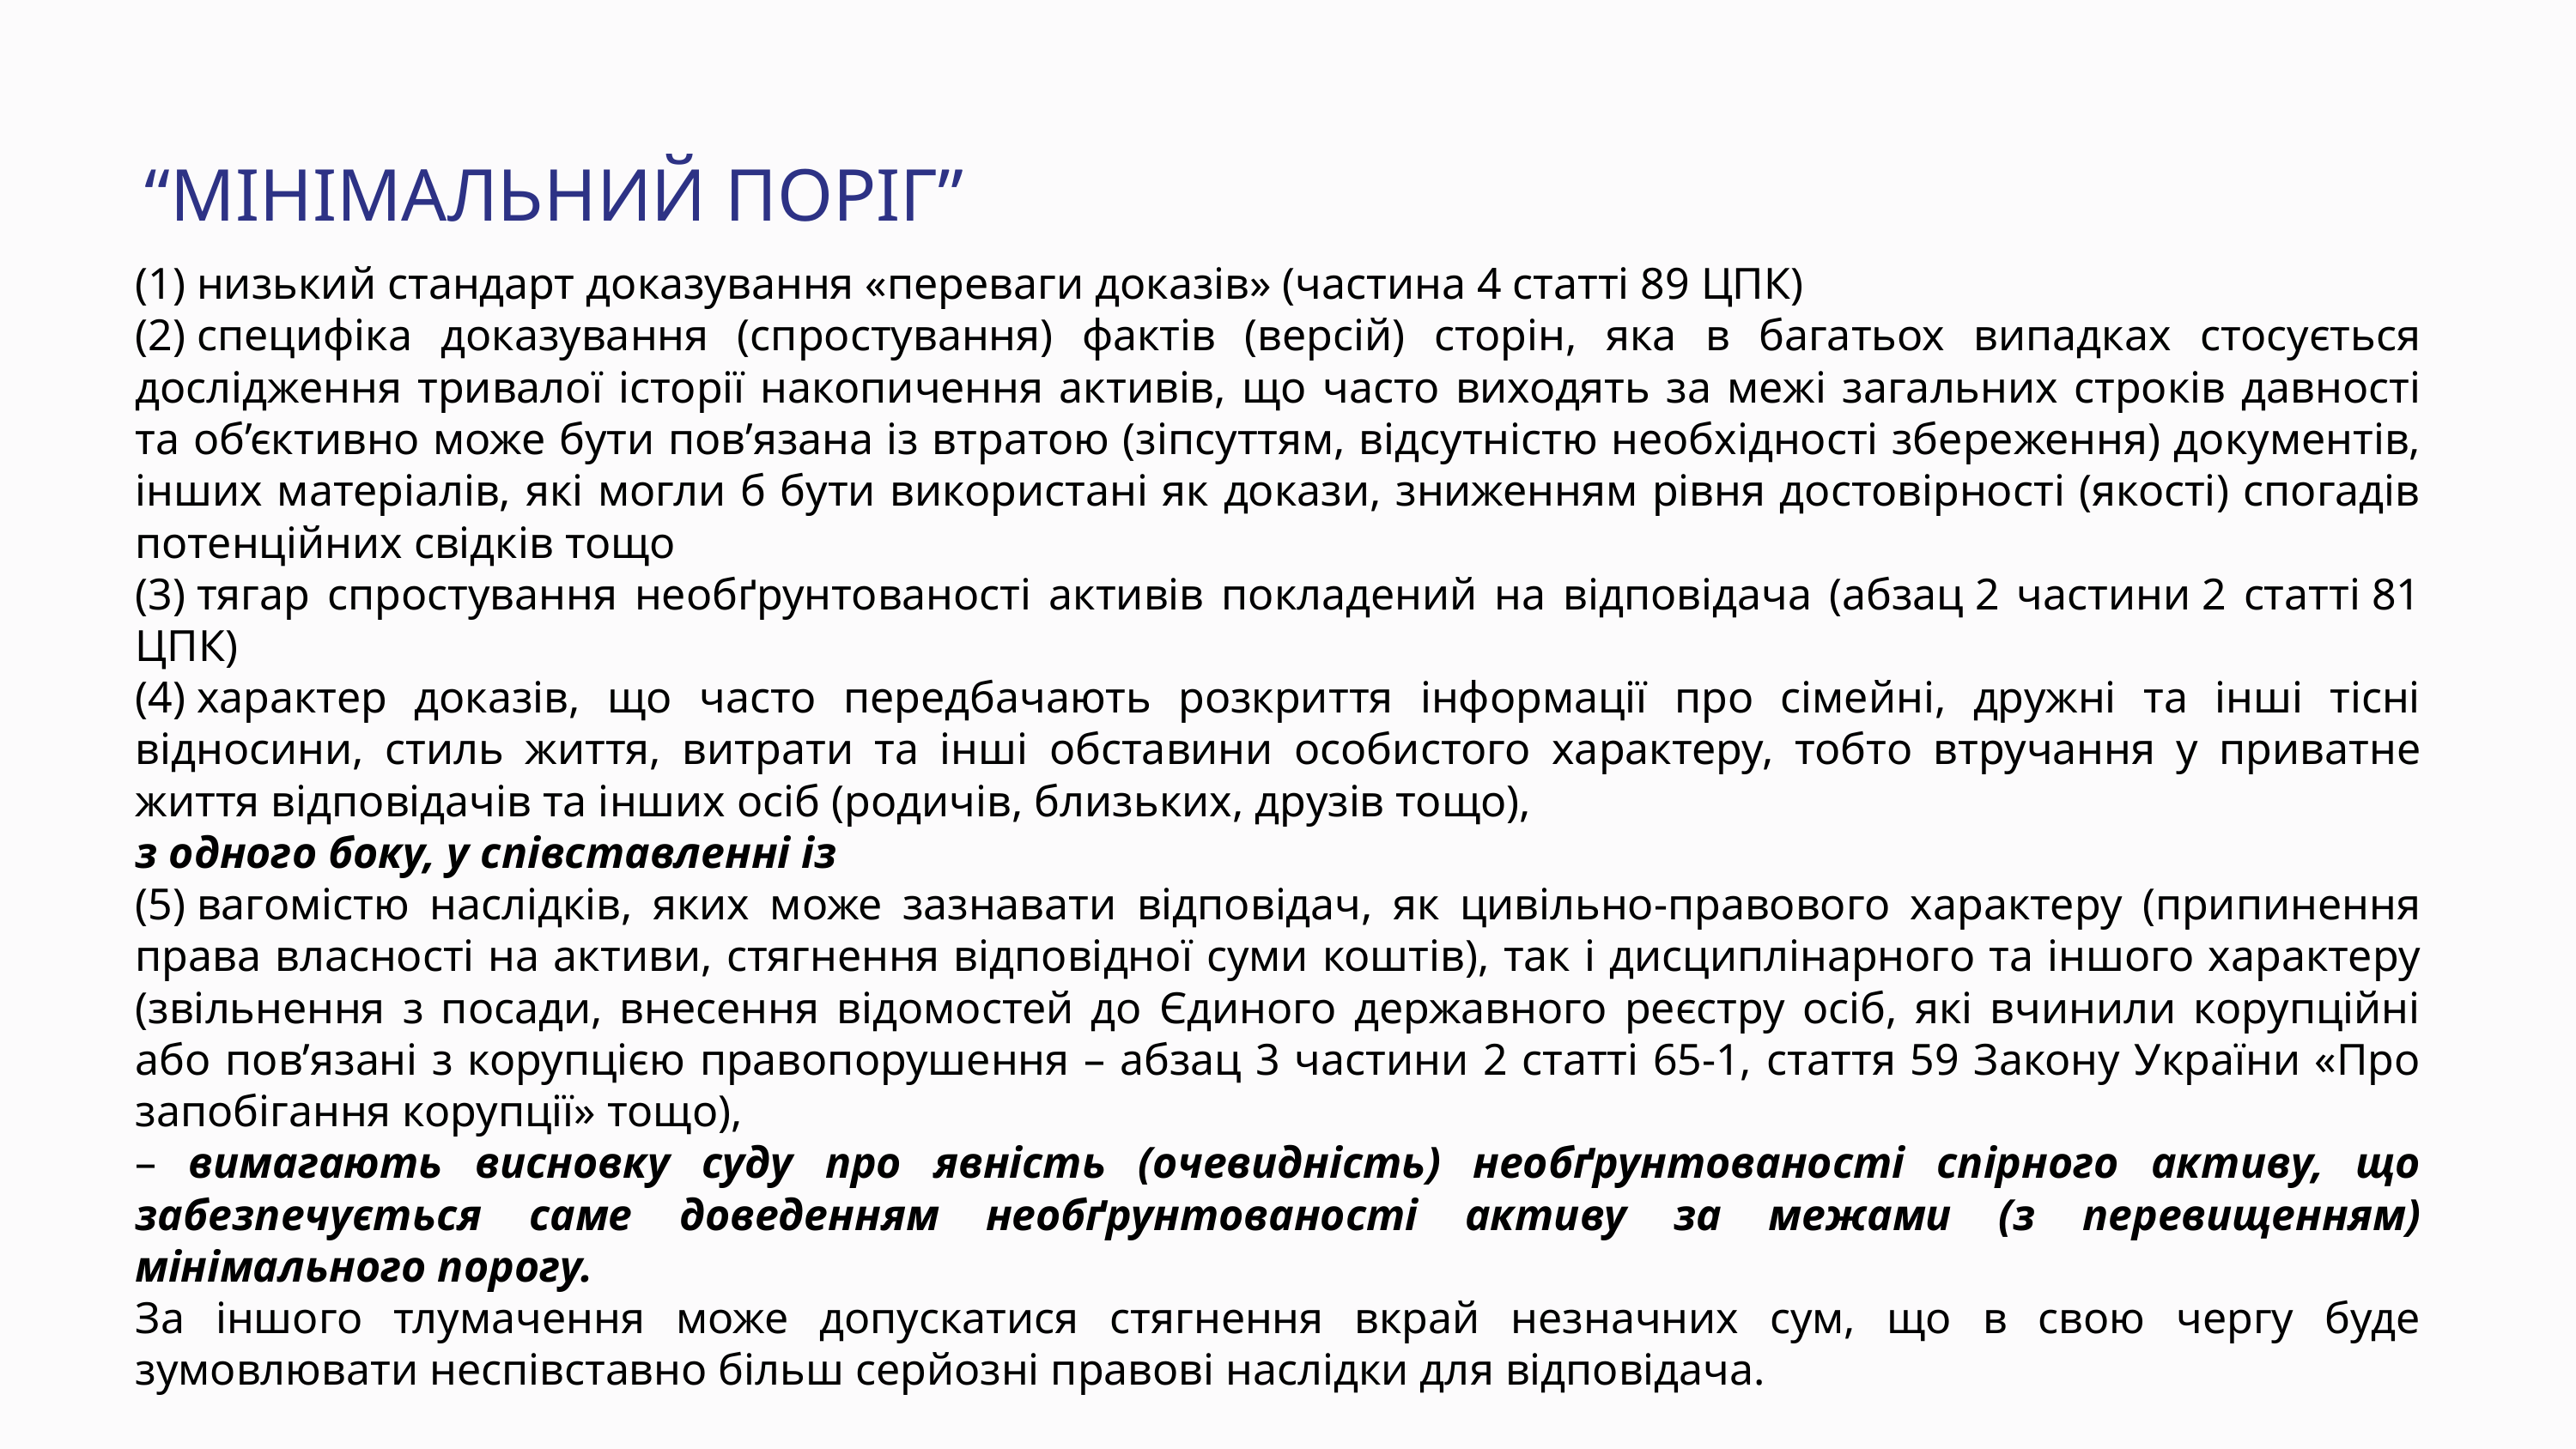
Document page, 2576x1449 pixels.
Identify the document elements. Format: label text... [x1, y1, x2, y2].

text_box “МІНІМАЛЬНИЙ ПОРІГ” [144, 135, 2432, 236]
text_box (1) низький стандарт доказування «переваги доказів» (частина 4 статті 89 ЦПК) (2) специфіка доказування (спростування) фактів (версій) сторін, яка в багатьох випадках стосується дослідження тривалої історії накопичення активів, що часто виходять за межі загальних строків давності та об’єктивно може бути пов’язана із втратою (зіпсуттям, відсутністю необхідності збереження) документів, інших матеріалів, які могли б бути використані як докази, зниженням рівня достовірності (якості) спогадів потенційних свідків тощо (3) тягар спростування необґрунтованості активів покладений на відповідача (абзац 2 частини 2 статті 81 ЦПК) (4) характер доказів, що часто передбачають розкриття інформації про сімейні, дружні та інші тісні відносини, стиль життя, витрати та інші обставини особистого характеру, тобто втручання у приватне життя відповідачів та інших осіб (родичів, близьких, друзів тощо), з одного боку, у співставленні із (5) вагомістю наслідків, яких може зазнавати відповідач, як цивільно-правового характеру (припинення права власності на активи, стягнення відповідної суми коштів), так і дисциплінарного та іншого характеру (звільнення з посади, внесення відомостей до Єдиного державного реєстру осіб, які вчинили корупційні або пов’язані з корупцією правопорушення – абзац 3 частини 2 статті 65-1, стаття 59 Закону України «Про запобігання корупції» тощо), – вимагають висновку суду про явність (очевидність) необґрунтованості спірного активу, що забезпечується саме доведенням необґрунтованості активу за межами (з перевищенням) мінімального порогу. За іншого тлумачення може допускатися стягнення вкрай незначних сум, що в свою чергу буде зумовлювати неспівставно більш серйозні правові наслідки для відповідача. (постанова АП ВАКС від 23.08.2023 у справі № 991/2175/23) [135, 256, 2422, 1449]
